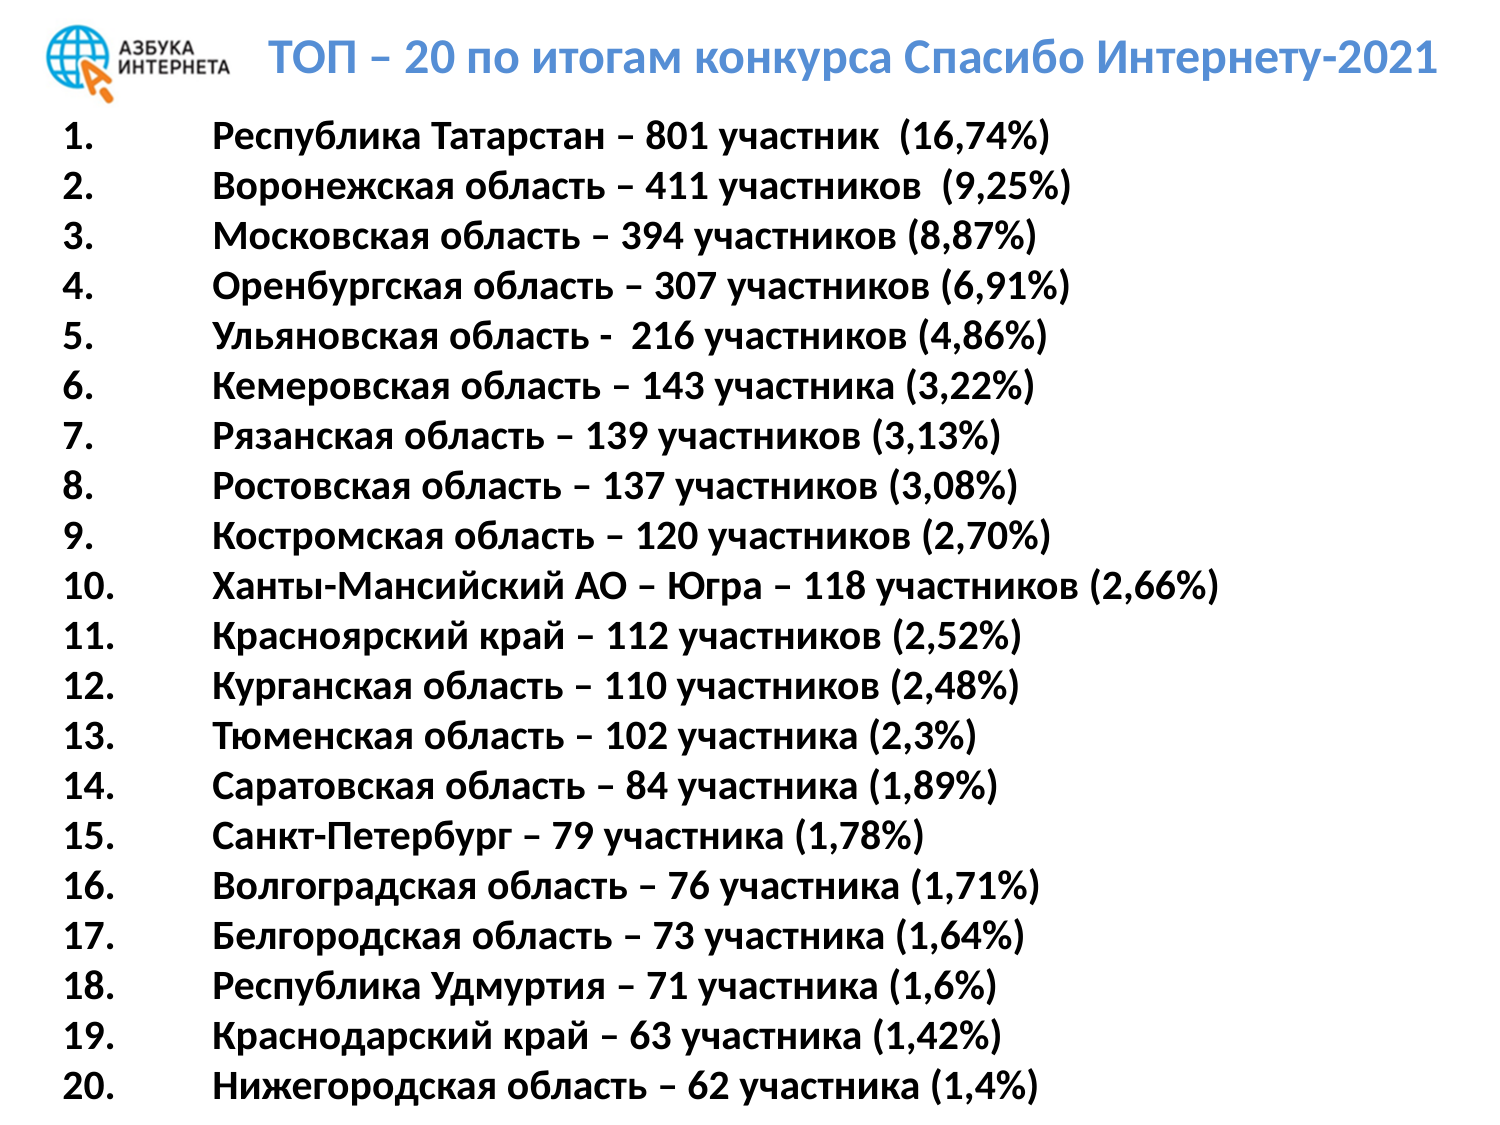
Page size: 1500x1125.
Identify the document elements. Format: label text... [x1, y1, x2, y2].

picture [42, 2, 233, 119]
text_box ТОП – 20 по итогам конкурса Спасибо Интернету-2021 [253, 16, 1500, 91]
text_box 1. Республика Татарстан – 801 участник (16,74%) 2. Воронежская область – 411 участников (9,25%) 3. Московская область – 394 участников (8,87%) 4. Оренбургская область – 307 участников (6,91%) 5. Ульяновская область - 216 участников (4,86%) 6. Кемеровская область – 143 участника (3,22%) 7. Рязанская область – 139 участников (3,13%) 8. Ростовская область – 137 участников (3,08%) 9. Костромская область – 120 участников (2,70%) 10. Ханты-Мансийский АО – Югра – 118 участников (2,66%) 11. Красноярский край – 112 участников (2,52%) 12. Курганская область – 110 участников (2,48%) 13. Тюменская область – 102 участника (2,3%) 14. Саратовская область – 84 участника (1,89%) 15. Санкт-Петербург – 79 участника (1,78%) 16. Волгоградская область – 76 участника (1,71%) 17. Белгородская область – 73 участника (1,64%) 18. Республика Удмуртия – 71 участника (1,6%) 19. Краснодарский край – 63 участника (1,42%) 20. Нижегородская область – 62 участника (1,4%) [47, 100, 1265, 1125]
